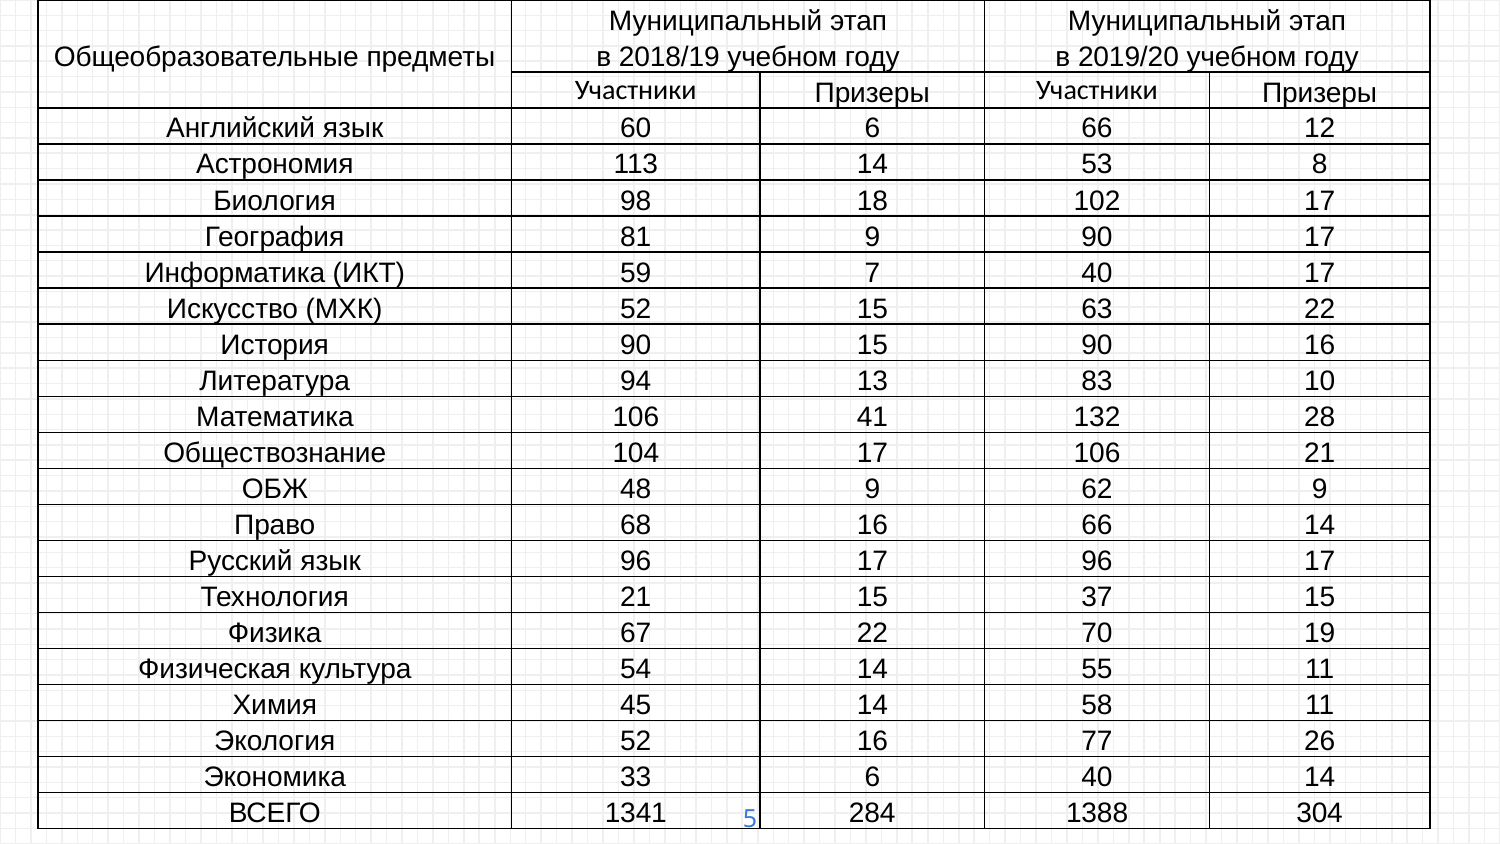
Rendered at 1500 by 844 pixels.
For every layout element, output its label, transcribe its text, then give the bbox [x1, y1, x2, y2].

table_cell 113 [512, 145, 759, 177]
table_header Муниципальный этап в 2019/20 учебном году [985, 1, 1429, 71]
table_header Общеобразовательные предметы [39, 1, 511, 107]
table_cell 14 [761, 145, 984, 177]
table_cell Английский язык [39, 109, 511, 143]
table_cell Призеры [1210, 73, 1429, 107]
table_cell 66 [985, 109, 1209, 143]
chart [0, 178, 1454, 844]
table_cell 12 [1210, 109, 1429, 143]
table_cell Астрономия [39, 145, 511, 177]
table_header Муниципальный этап в 2018/19 учебном году [512, 1, 984, 71]
table_cell Призеры [761, 73, 984, 107]
table_cell Участники [985, 73, 1209, 107]
table_cell 60 [512, 109, 759, 143]
table_cell 8 [1210, 145, 1429, 177]
table_cell Участники [512, 73, 759, 107]
table_cell 53 [985, 145, 1209, 177]
table_cell 6 [761, 109, 984, 143]
